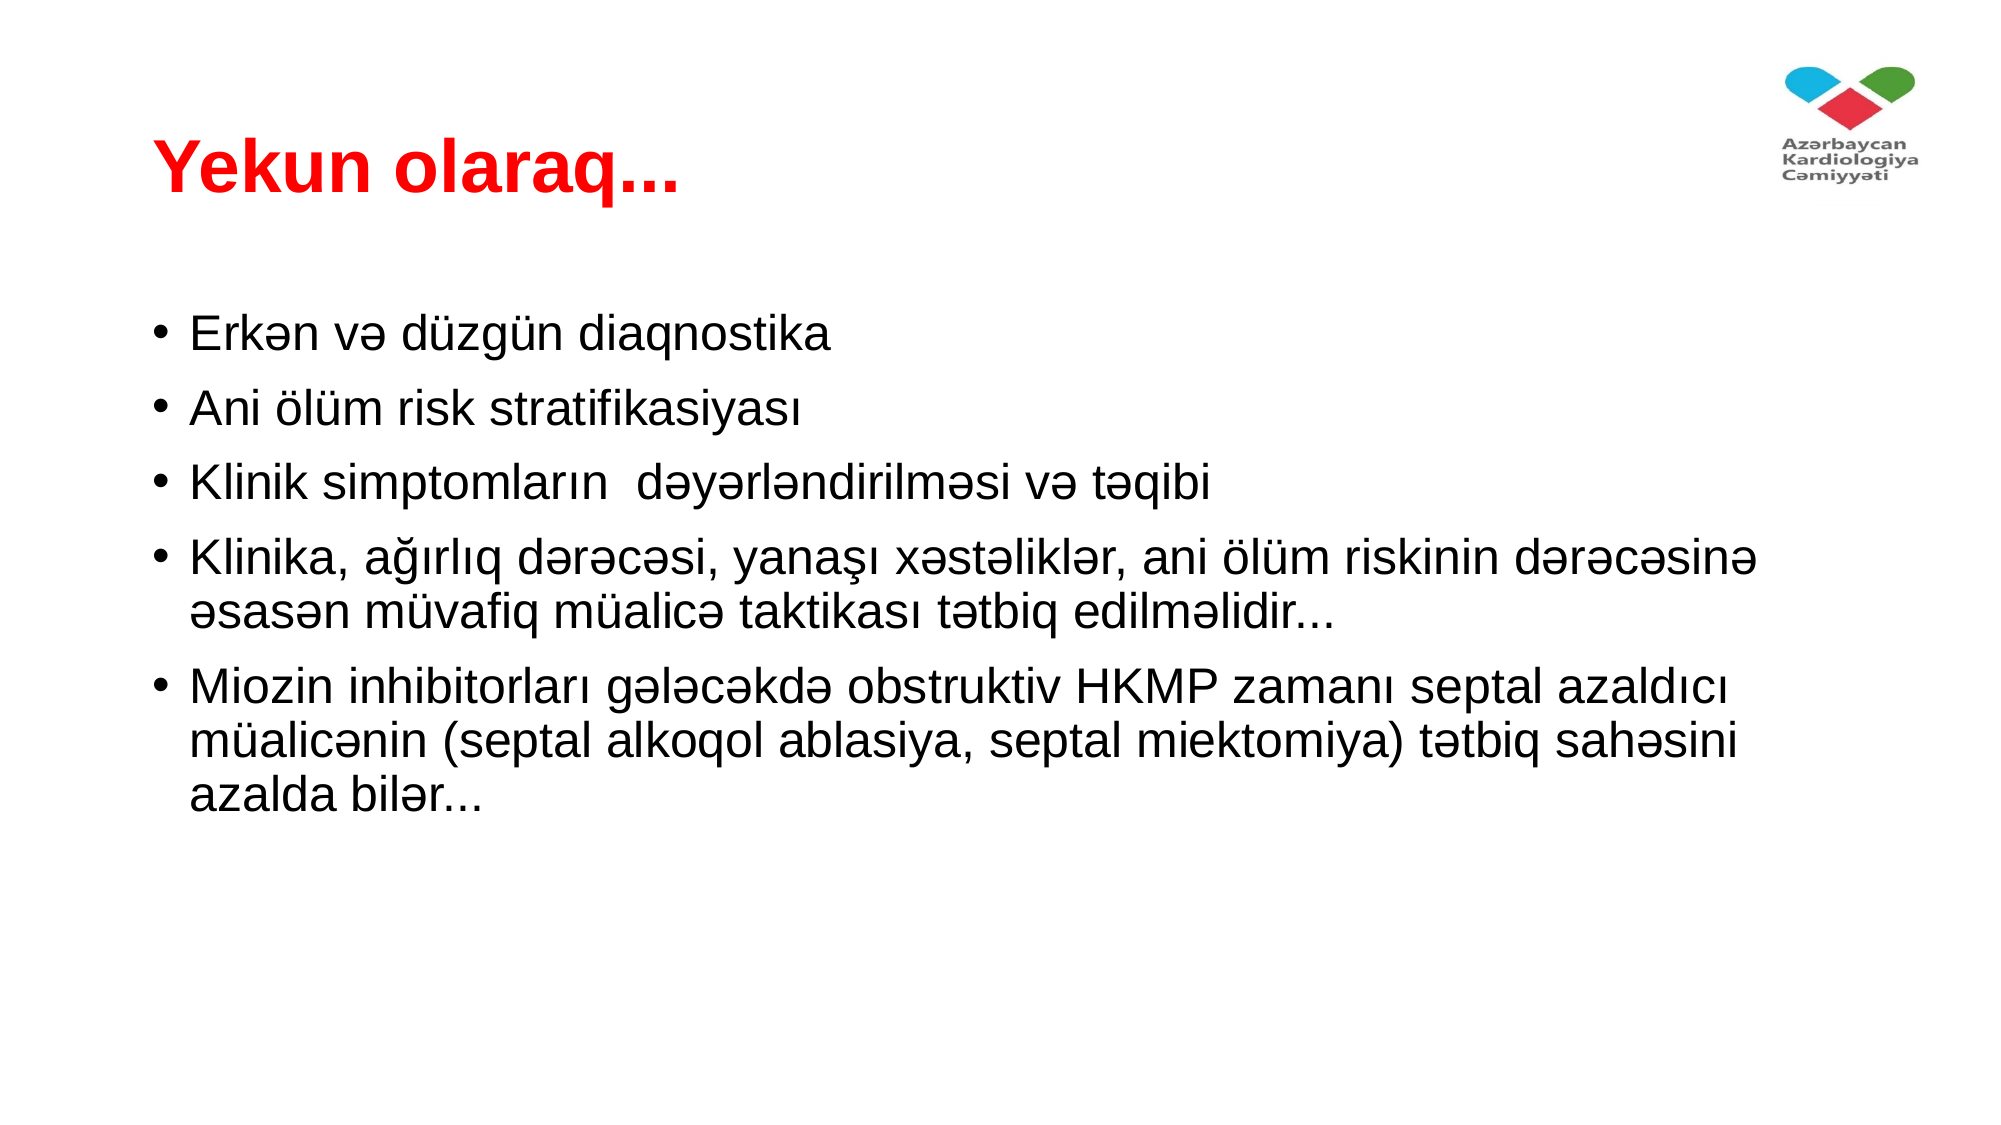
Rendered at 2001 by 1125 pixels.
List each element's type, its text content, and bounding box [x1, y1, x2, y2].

list Erkən və düzgün diaqnostika Ani ölüm risk stratifikasiyası Klinik simptomların dəyərləndirilməsi və təqibi Klinika, ağırlıq dərəcəsi, yanaşı xəstəliklər, ani ölüm riskinin dərəcəsinə əsasən müvafiq müalicə taktikası tətbiq edilməlidir... Miozin inhibitorları gələcəkdə obstruktiv HKMP zamanı septal azaldıcı müalicənin (septal alkoqol ablasiya, septal miektomiya) tətbiq sahəsini azalda bilər... [137, 299, 1863, 1014]
title Yekun olaraq... [137, 59, 1863, 278]
picture [1720, 37, 1979, 206]
